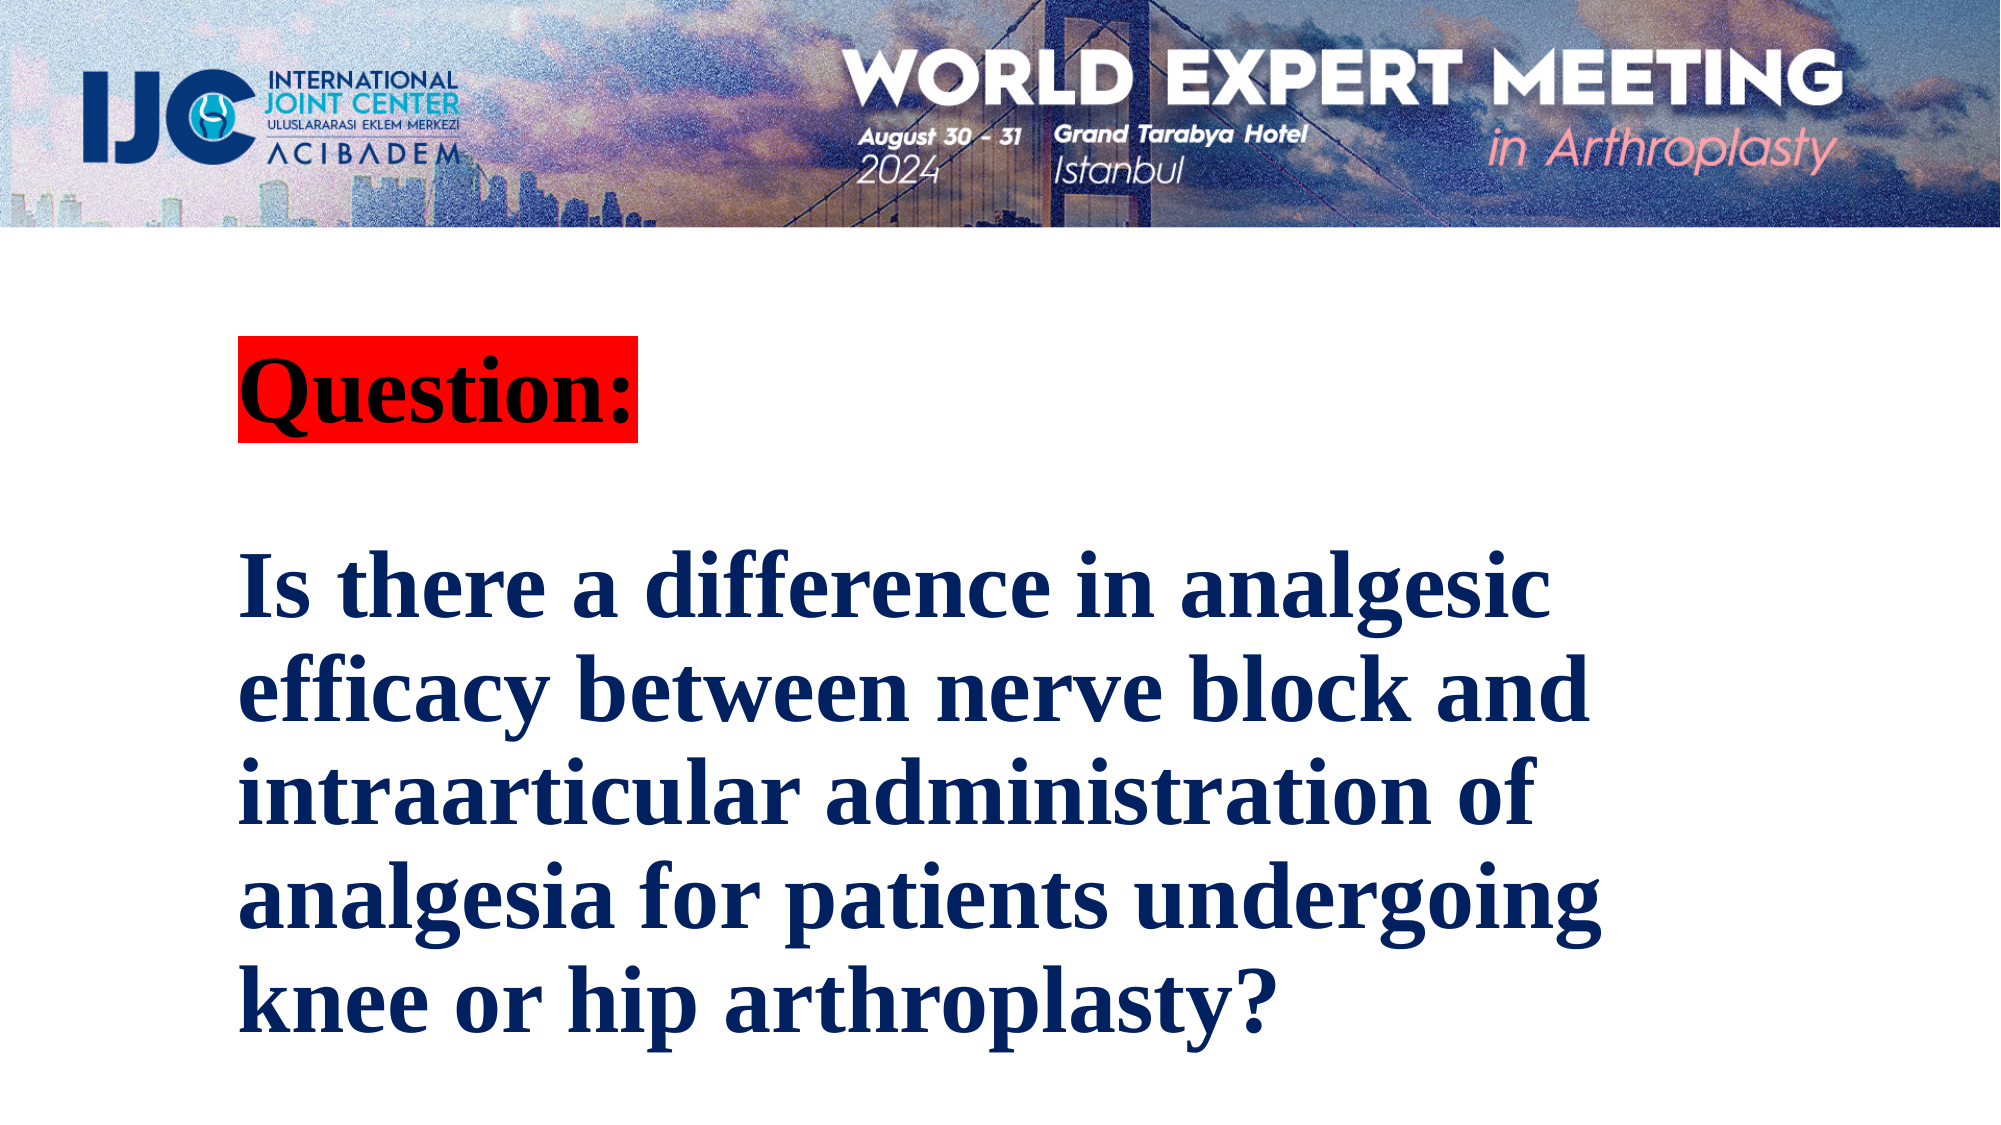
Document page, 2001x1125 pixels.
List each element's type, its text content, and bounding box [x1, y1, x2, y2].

subtitle Question: Is there a difference in analgesic efficacy between nerve block and intraarticular administration of analgesia for patients undergoing knee or hip arthroplasty? [222, 331, 1765, 1066]
picture [0, 0, 2000, 1125]
